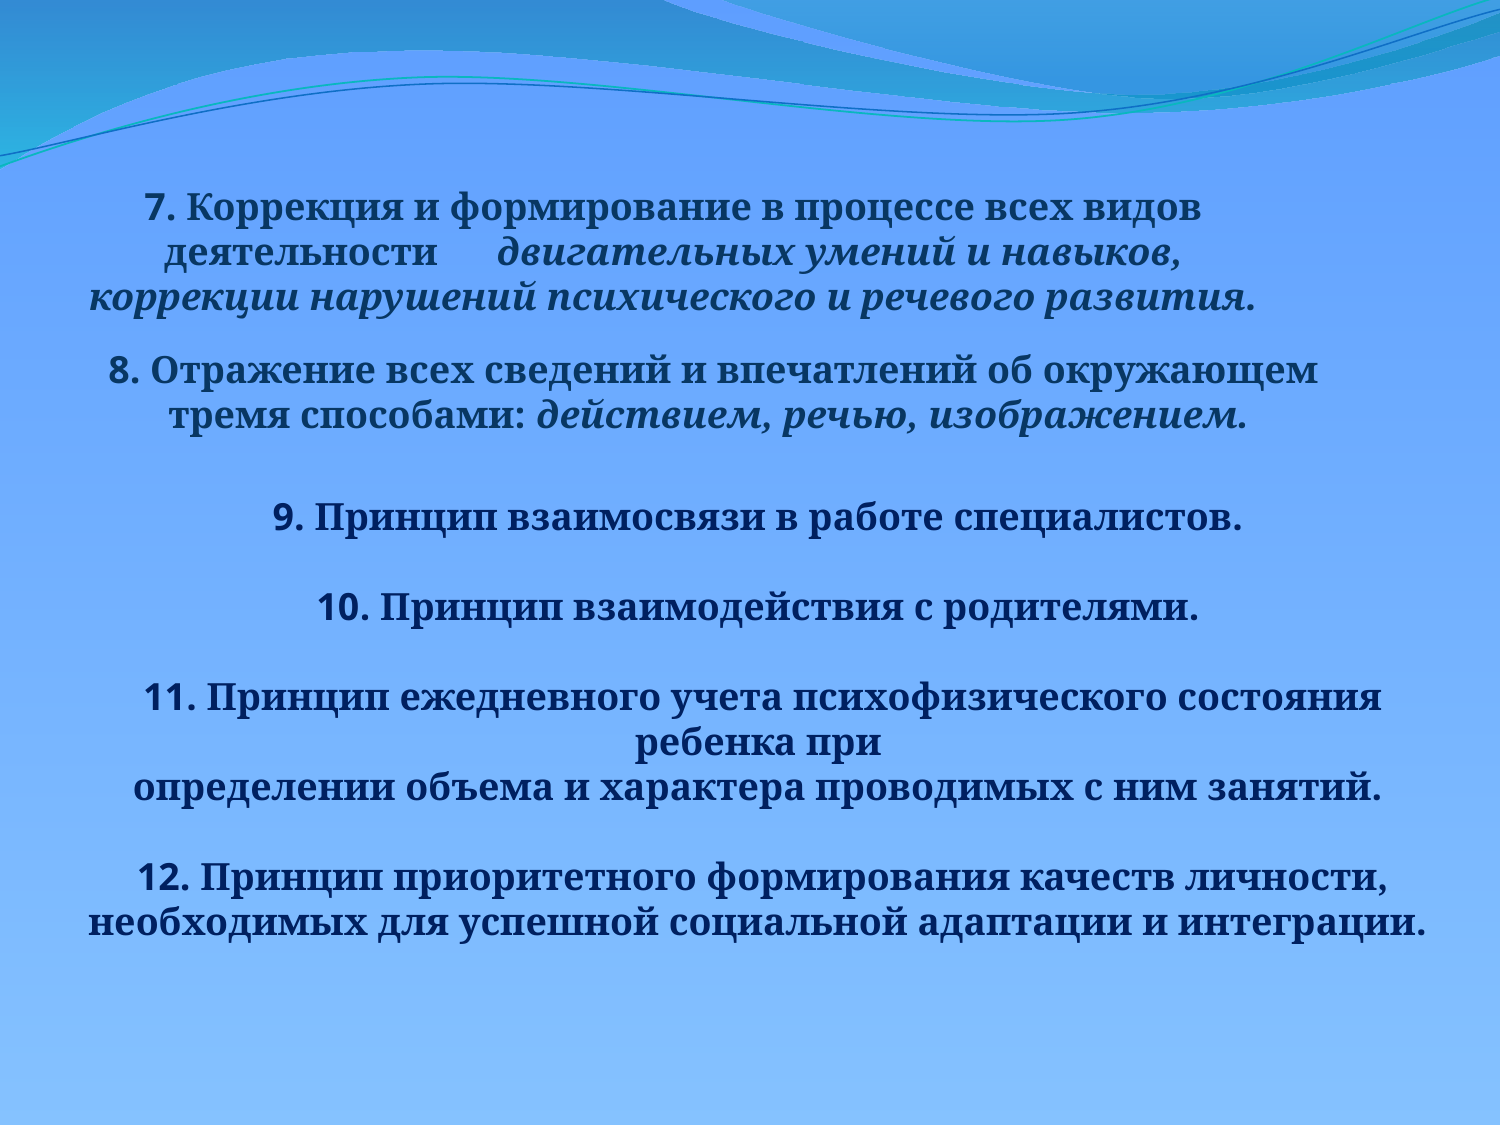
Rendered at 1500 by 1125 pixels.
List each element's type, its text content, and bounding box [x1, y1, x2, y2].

text_box 8. Отражение всех сведений и впечатлений об окружающем тремя способами: действием, речью, изображением. [70, 338, 1348, 444]
text_box 7. Коррекция и формирование в процессе всех видов деятельности двигательных умений и навыков, коррекции нарушений психического и речевого развития. [70, 175, 1278, 371]
title 9. Принцип взаимосвязи в работе специалистов. 10. Принцип взаимодействия с родителями. 11. Принцип ежедневного учета психофизического состояния ребенка при определении объема и характера проводимых с ним занятий. 12. Принцип приоритетного формирования качеств личности, необходимых для успешной социальной адаптации и интеграции. [82, 316, 1445, 1079]
